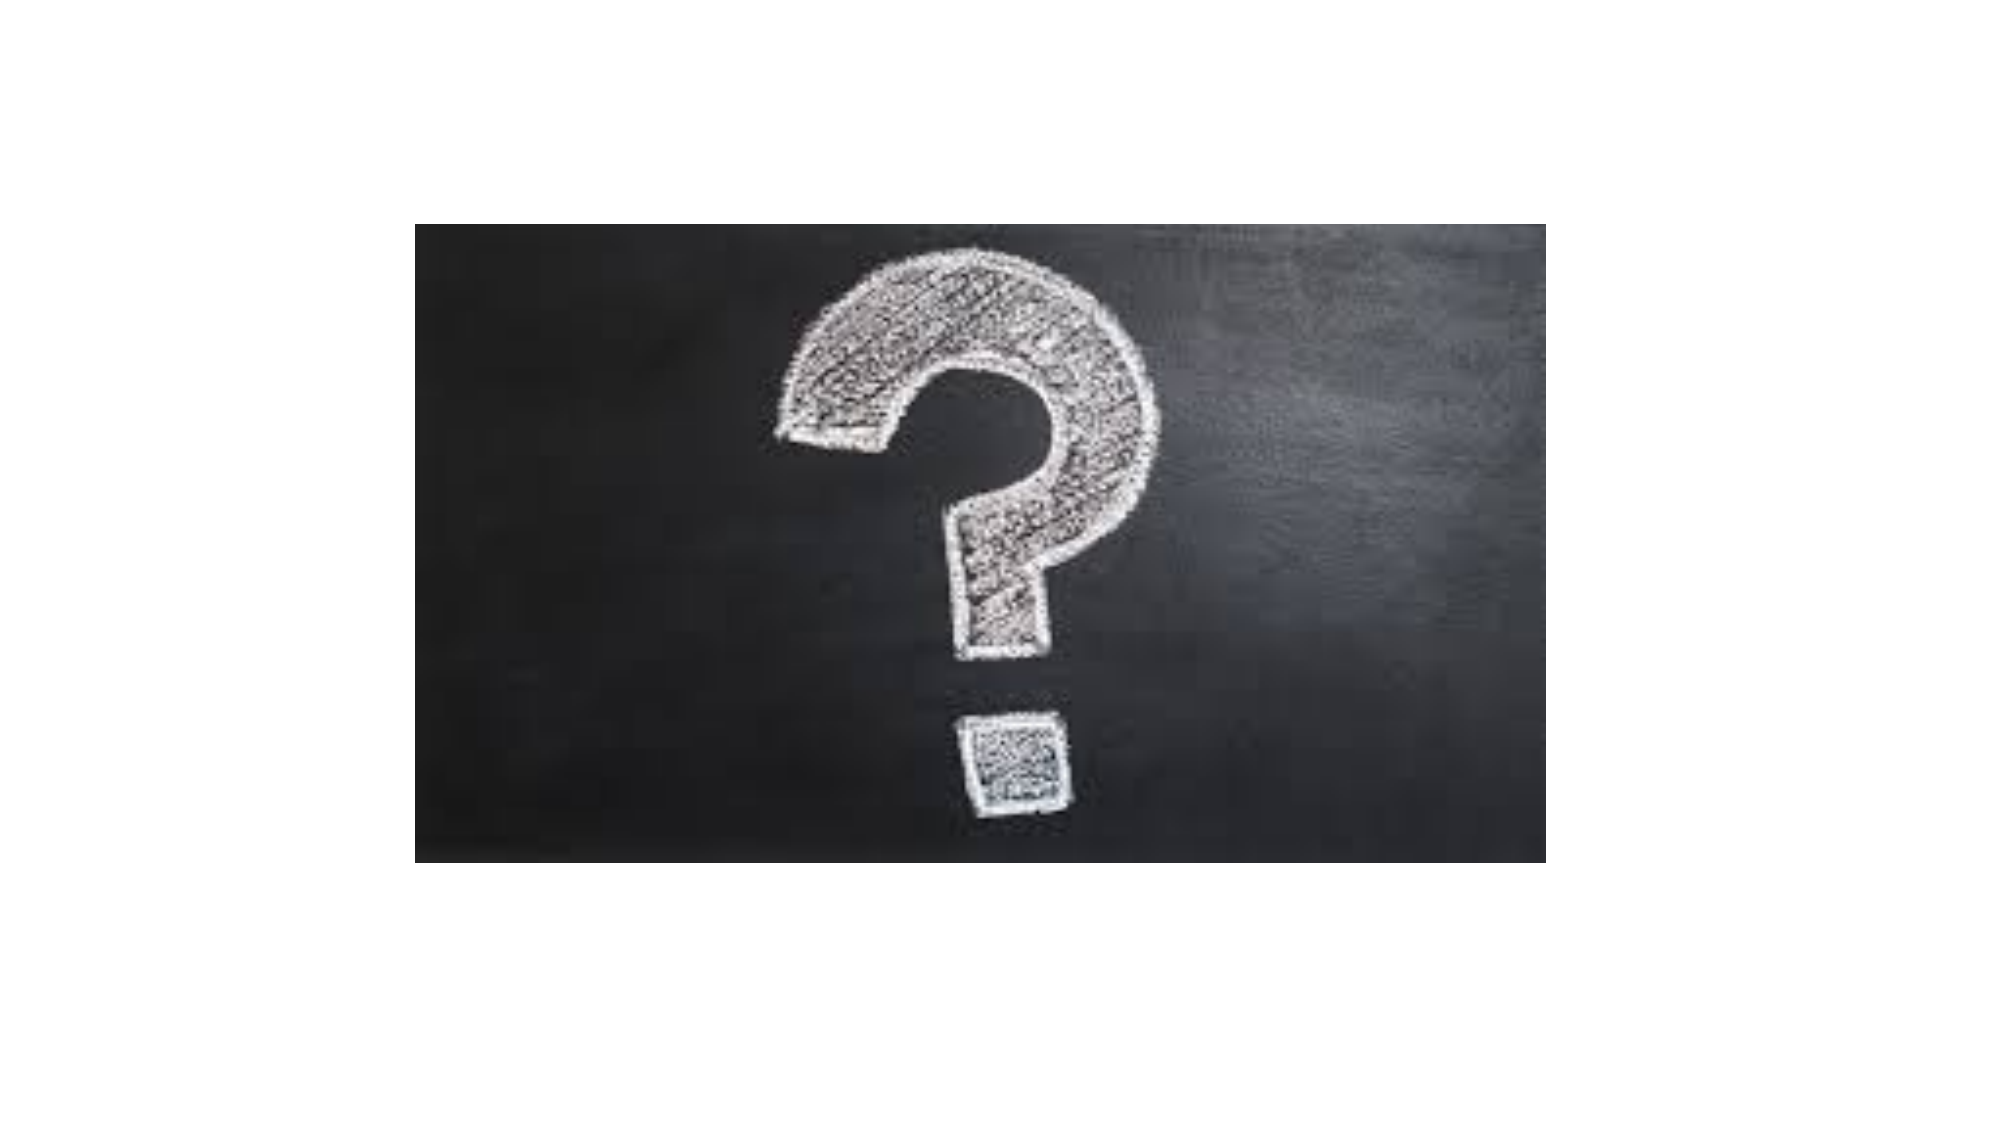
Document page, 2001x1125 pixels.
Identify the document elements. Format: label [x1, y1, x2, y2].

picture [415, 224, 1546, 864]
